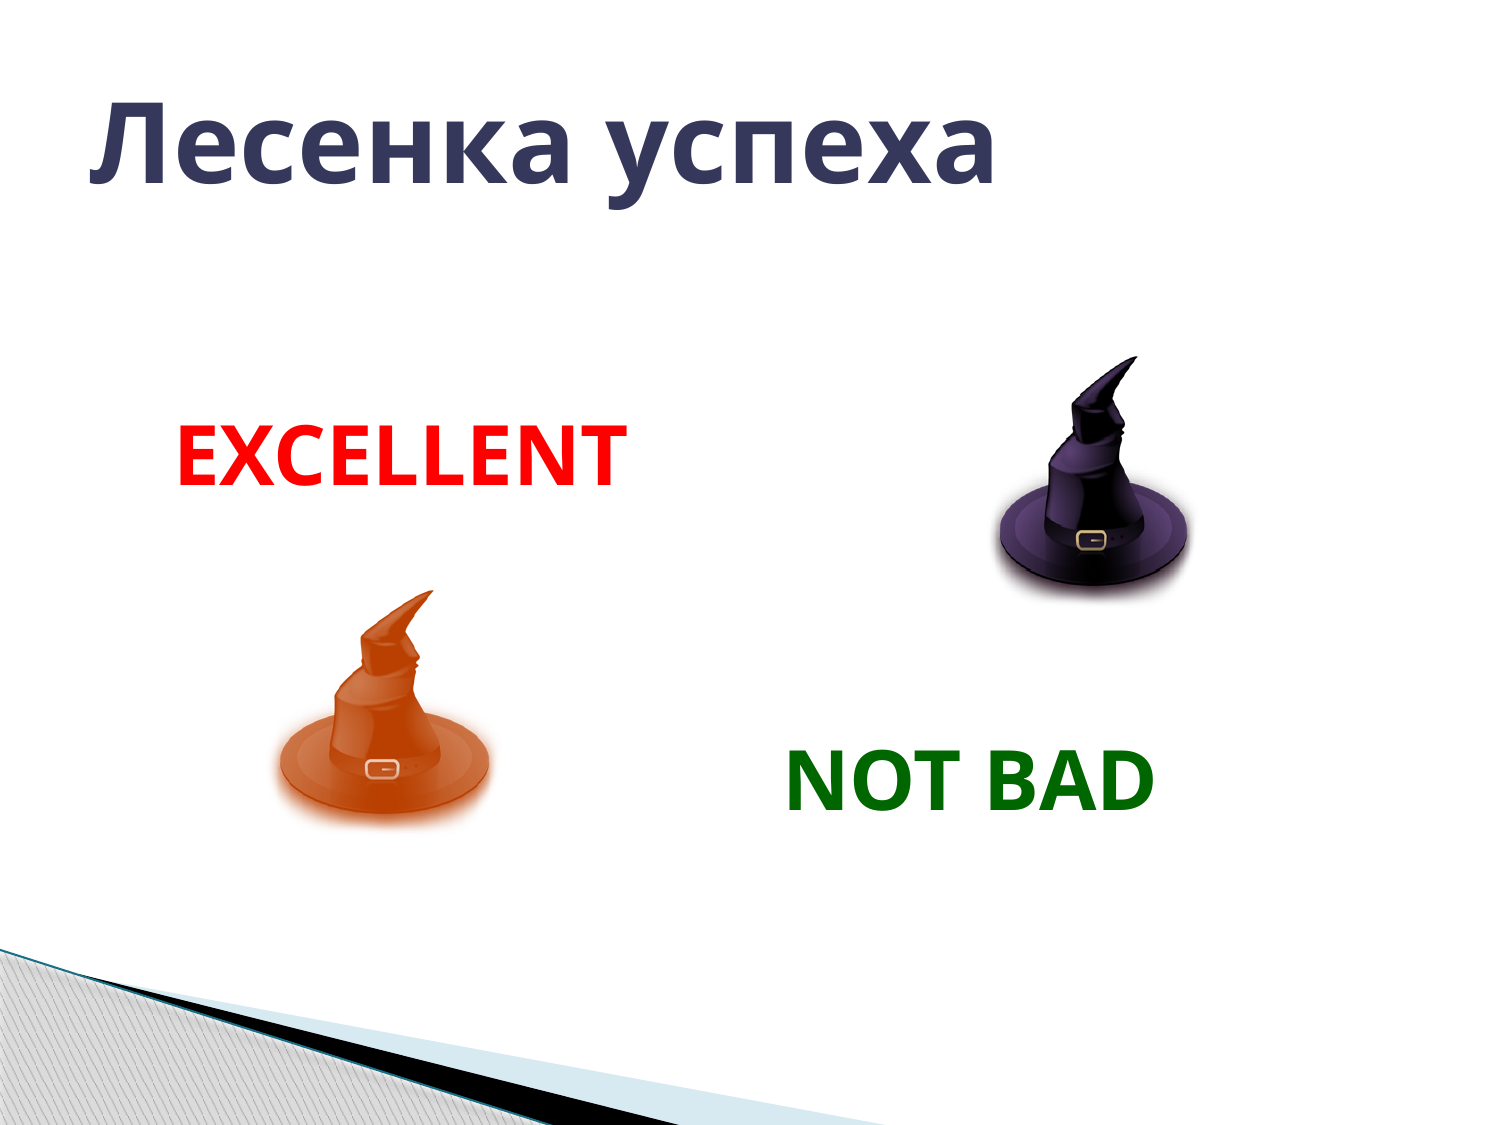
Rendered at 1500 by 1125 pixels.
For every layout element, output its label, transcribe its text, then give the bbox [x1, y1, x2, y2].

picture [265, 585, 503, 840]
title Лесенка успеха [75, 45, 1425, 233]
picture [985, 351, 1199, 614]
list EXCELLENT NOT BAD [74, 242, 1426, 986]
